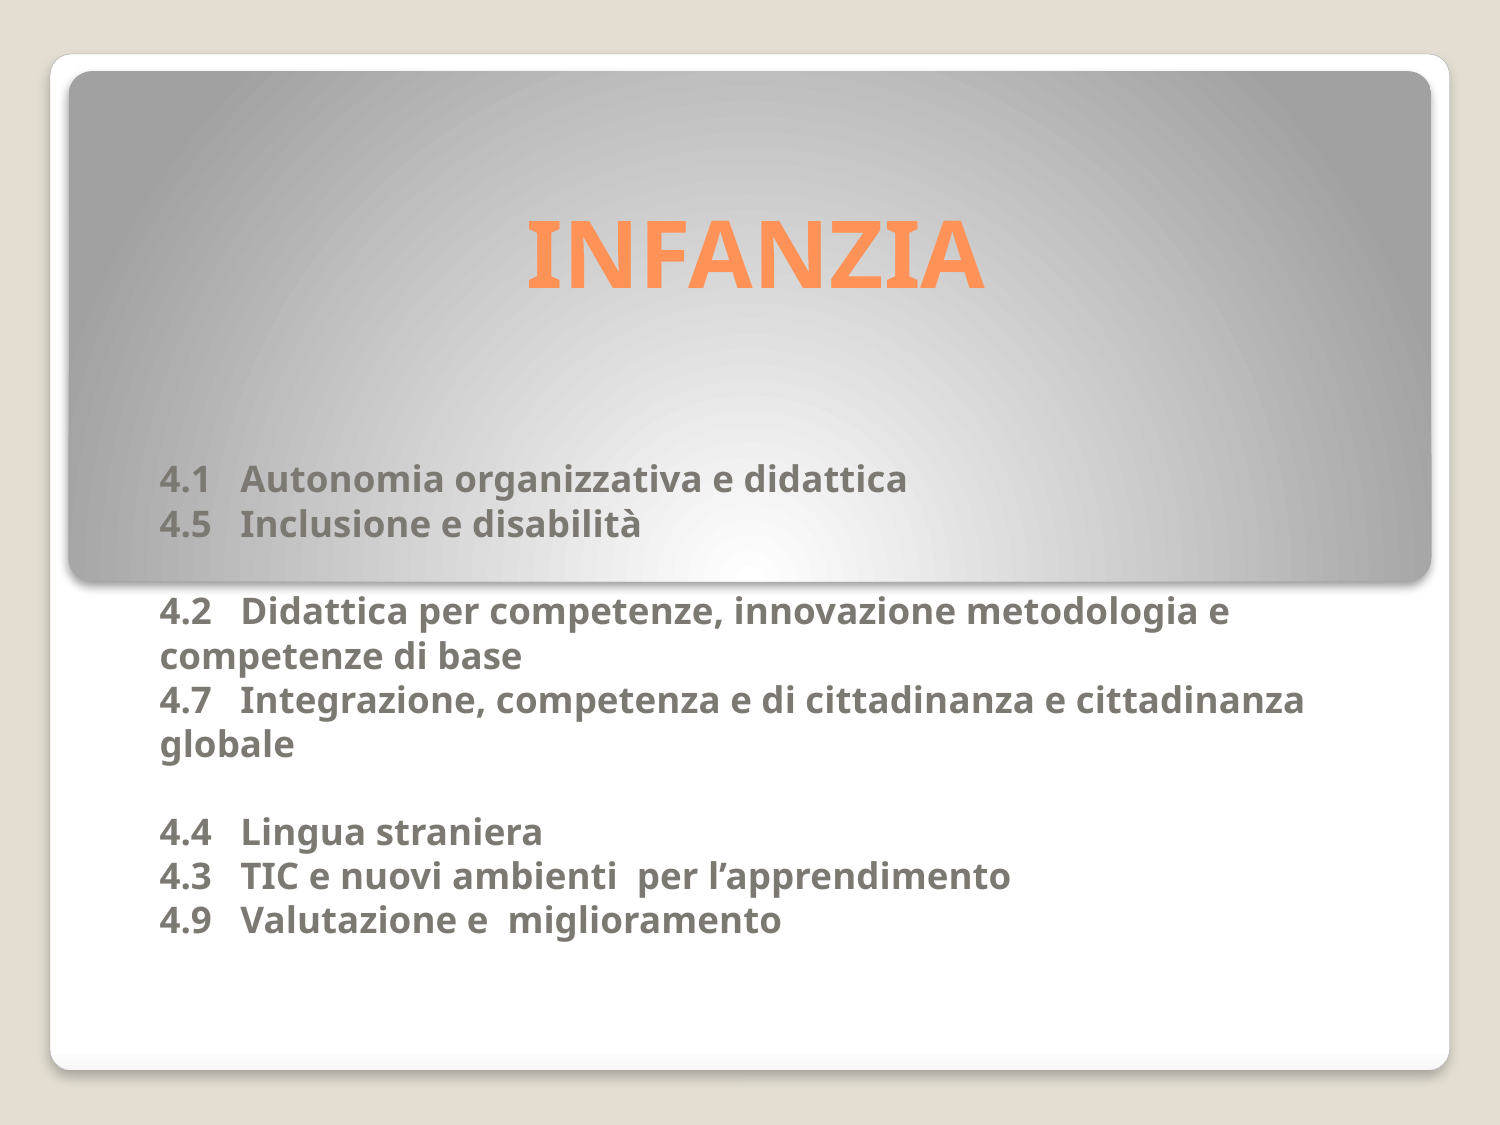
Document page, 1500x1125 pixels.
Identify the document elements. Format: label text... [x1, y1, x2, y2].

subtitle 4.1 Autonomia organizzativa e didattica 4.5 Inclusione e disabilità 4.2 Didattica per competenze, innovazione metodologia e competenze di base 4.7 Integrazione, competenza e di cittadinanza e cittadinanza globale 4.4 Lingua straniera 4.3 TIC e nuovi ambienti per l’apprendimento 4.9 Valutazione e miglioramento [123, 456, 1399, 953]
title INFANZIA [118, 101, 1394, 315]
